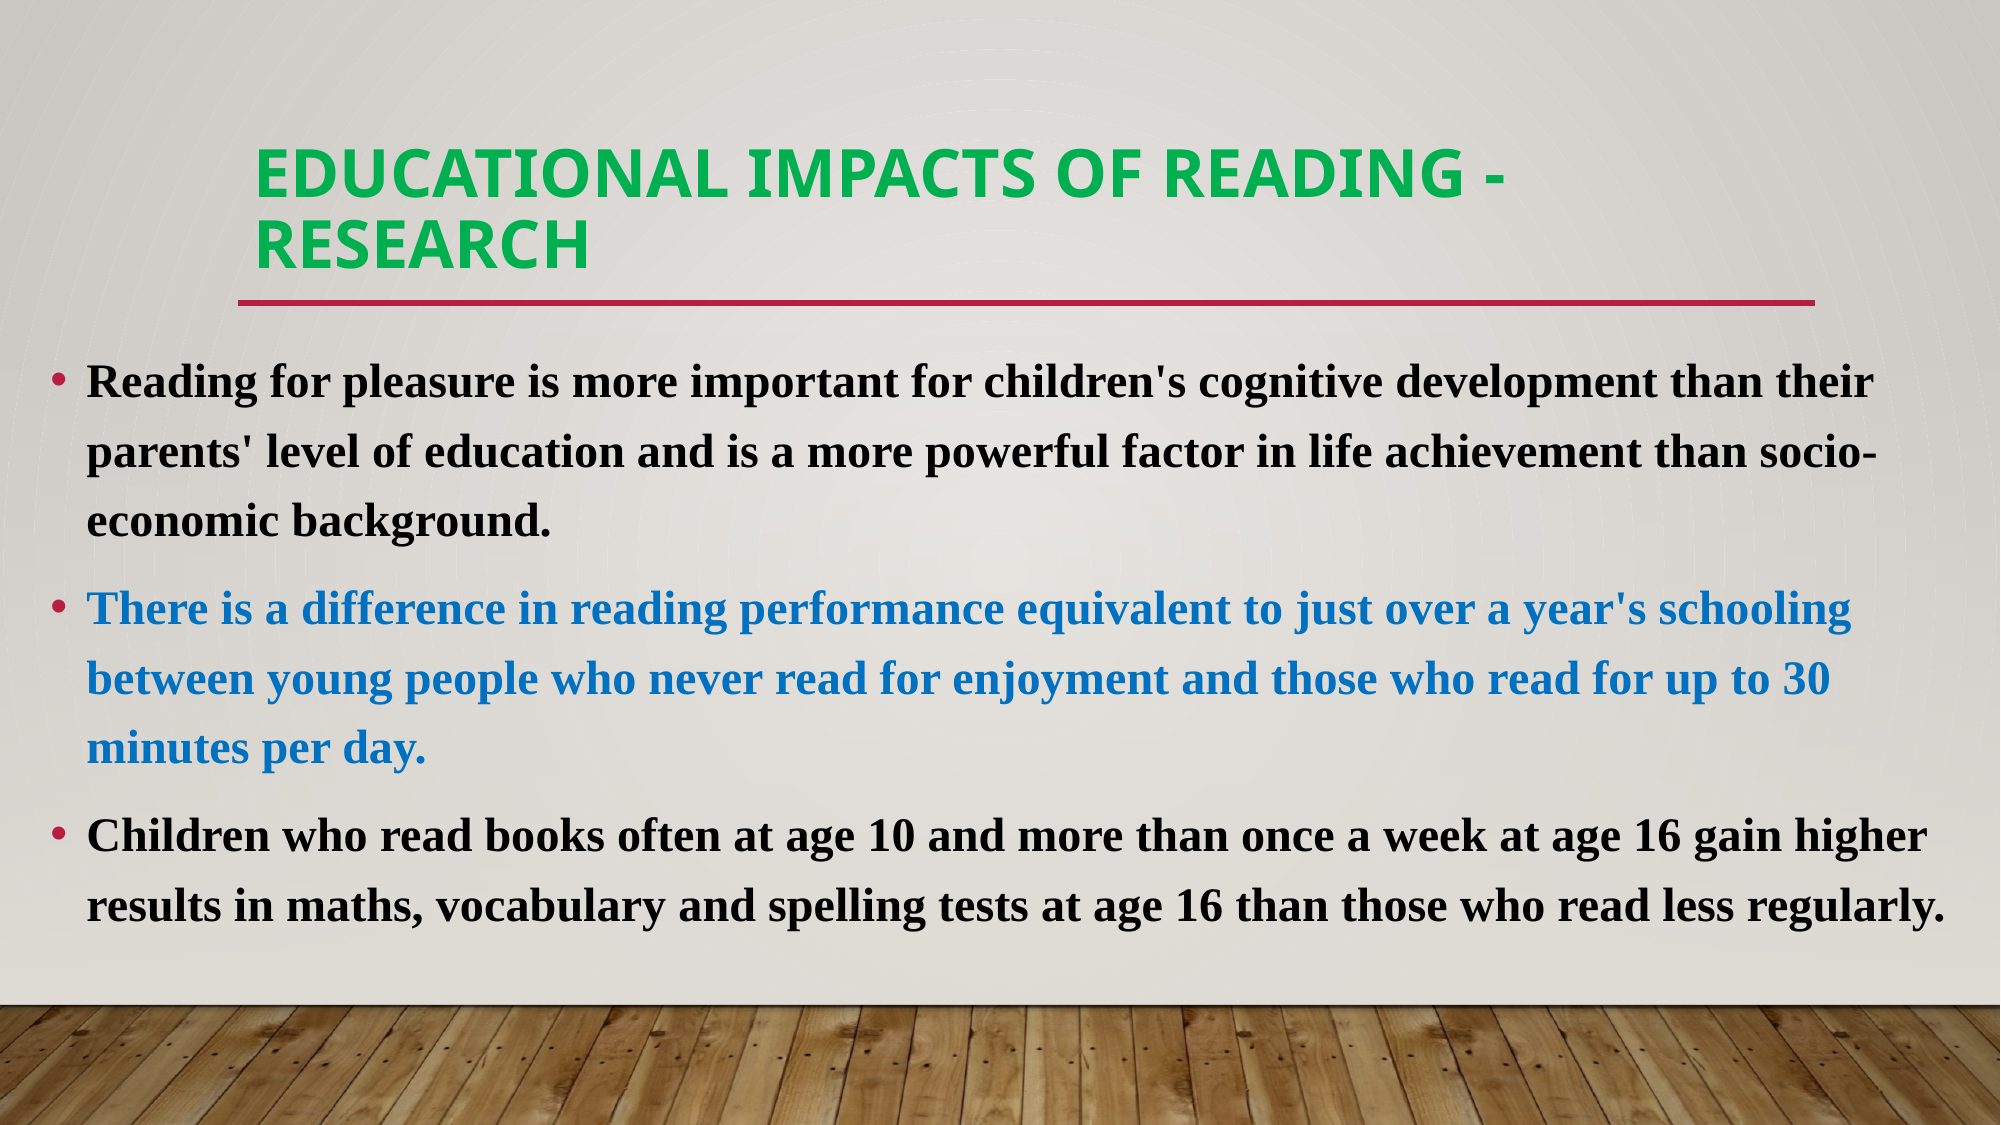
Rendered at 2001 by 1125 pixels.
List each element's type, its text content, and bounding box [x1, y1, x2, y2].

list Reading for pleasure is more important for children's cognitive development than their parents' level of education and is a more powerful factor in life achievement than socio-economic background. There is a difference in reading performance equivalent to just over a year's schooling between young people who never read for enjoyment and those who read for up to 30 minutes per day. Children who read books often at age 10 and more than once a week at age 16 gain higher results in maths, vocabulary and spelling tests at age 16 than those who read less regularly. [35, 330, 1986, 1005]
picture [0, 1005, 2000, 1125]
title Educational impacts of reading - research [238, 131, 1814, 305]
